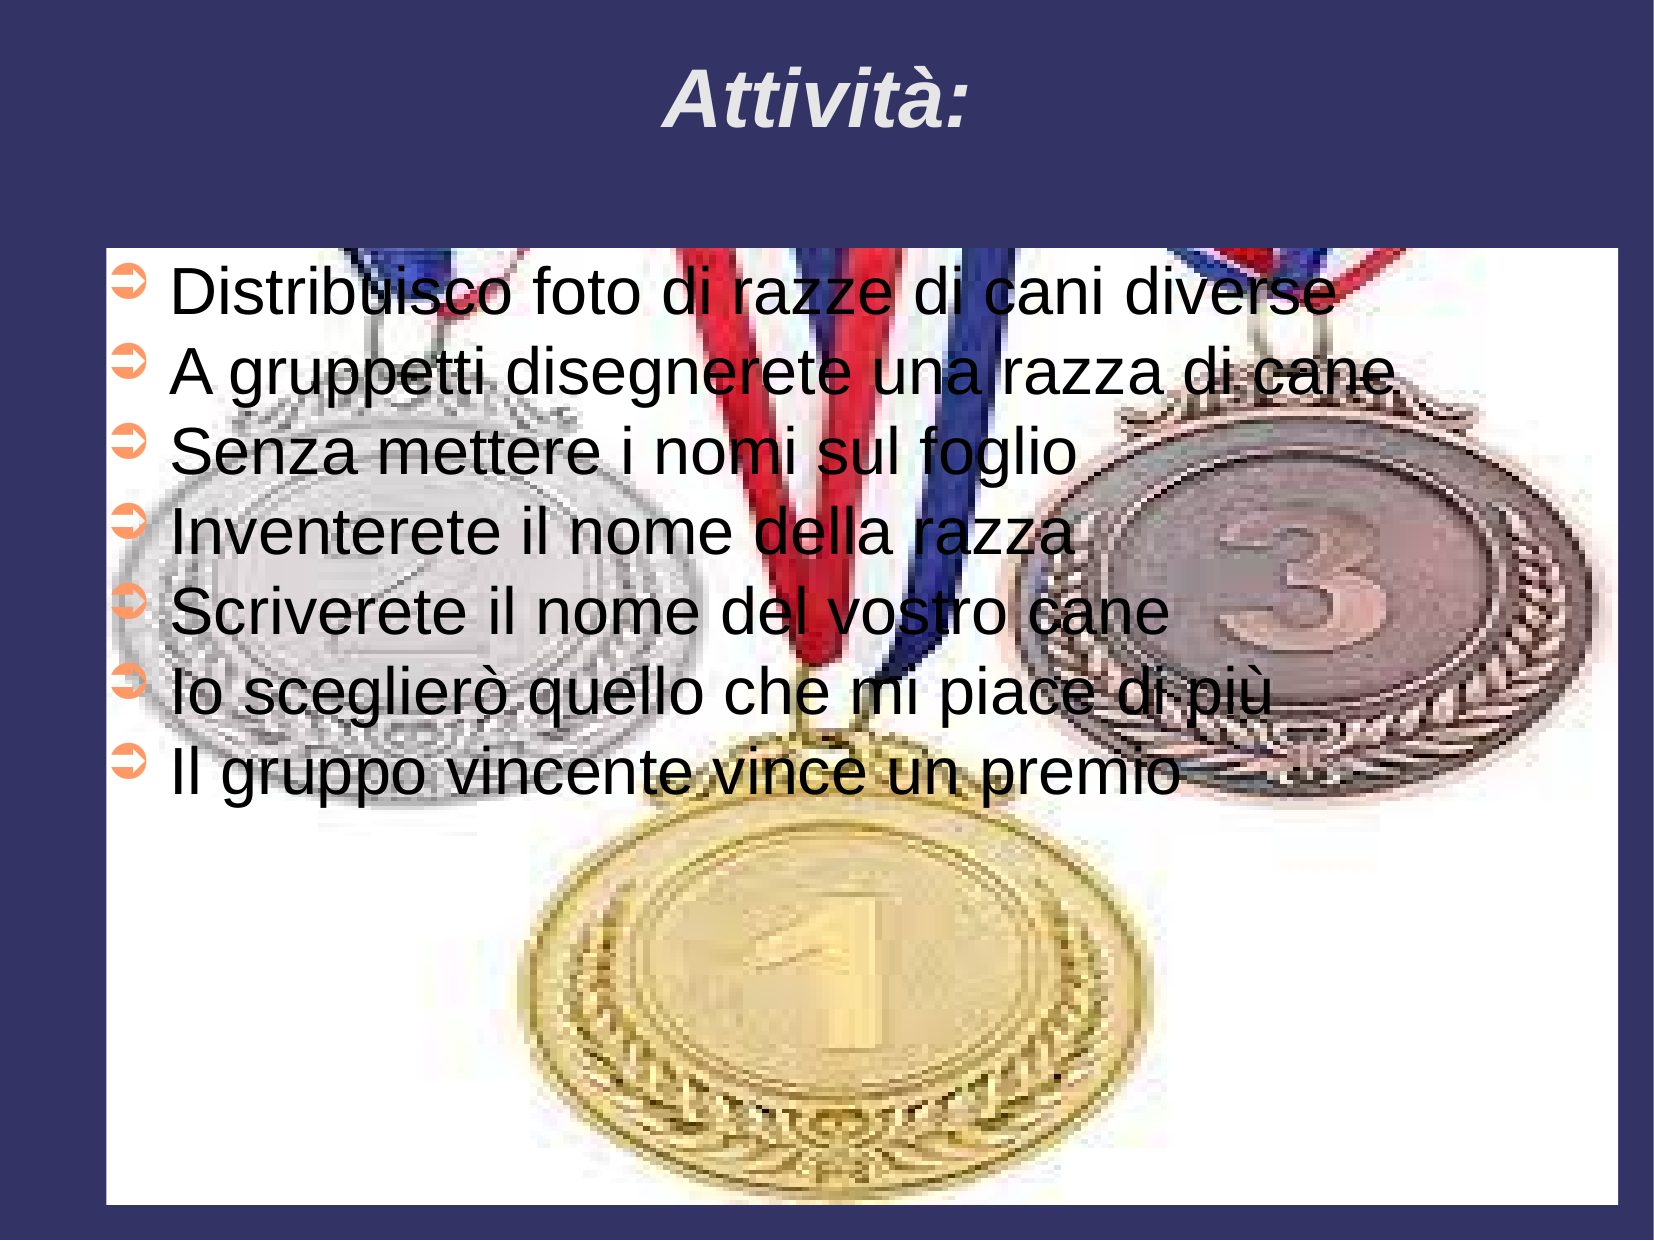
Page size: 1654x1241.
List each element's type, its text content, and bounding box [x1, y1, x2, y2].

list Distribuisco foto di razze di cani diverse A gruppetti disegnerete una razza di cane Senza mettere i nomi sul foglio Inventerete il nome della razza Scriverete il nome del vostro cane Io sceglierò quello che mi piace di più Il gruppo vincente vince un premio [106, 248, 1619, 1205]
title Attività: [111, 40, 1524, 248]
